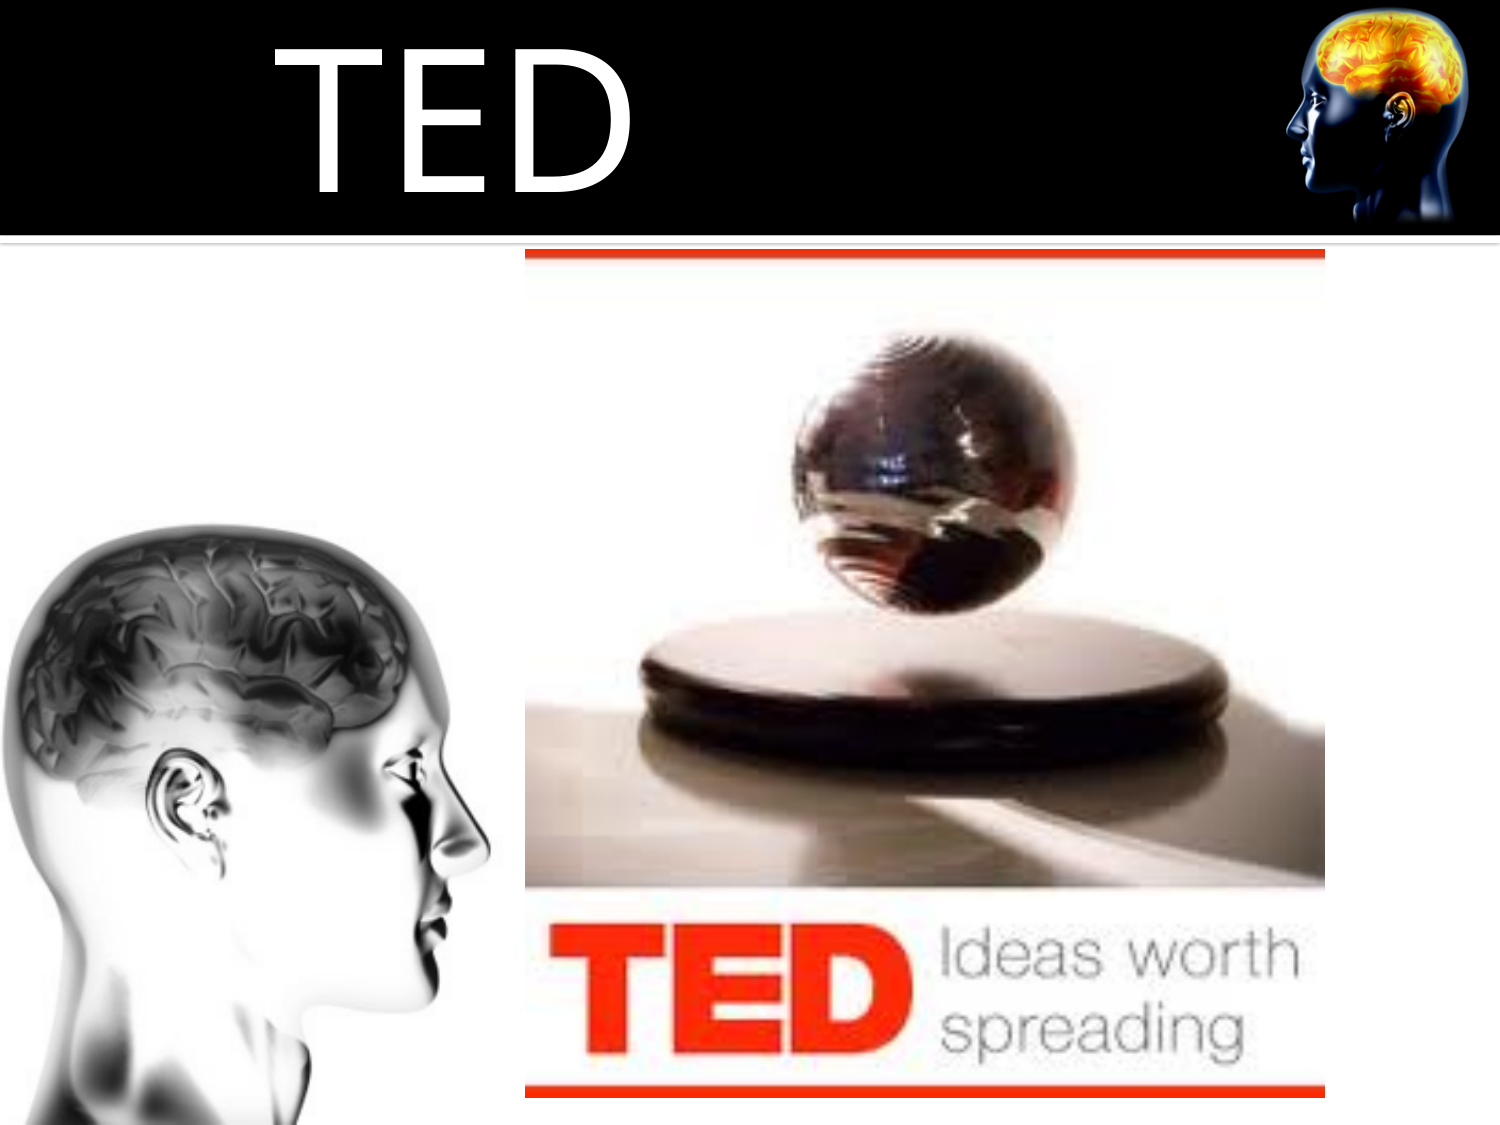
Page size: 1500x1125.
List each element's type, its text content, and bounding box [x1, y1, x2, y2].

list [524, 249, 1325, 1098]
picture [1262, 0, 1500, 225]
title TED [0, 0, 650, 225]
picture [0, 504, 513, 1125]
